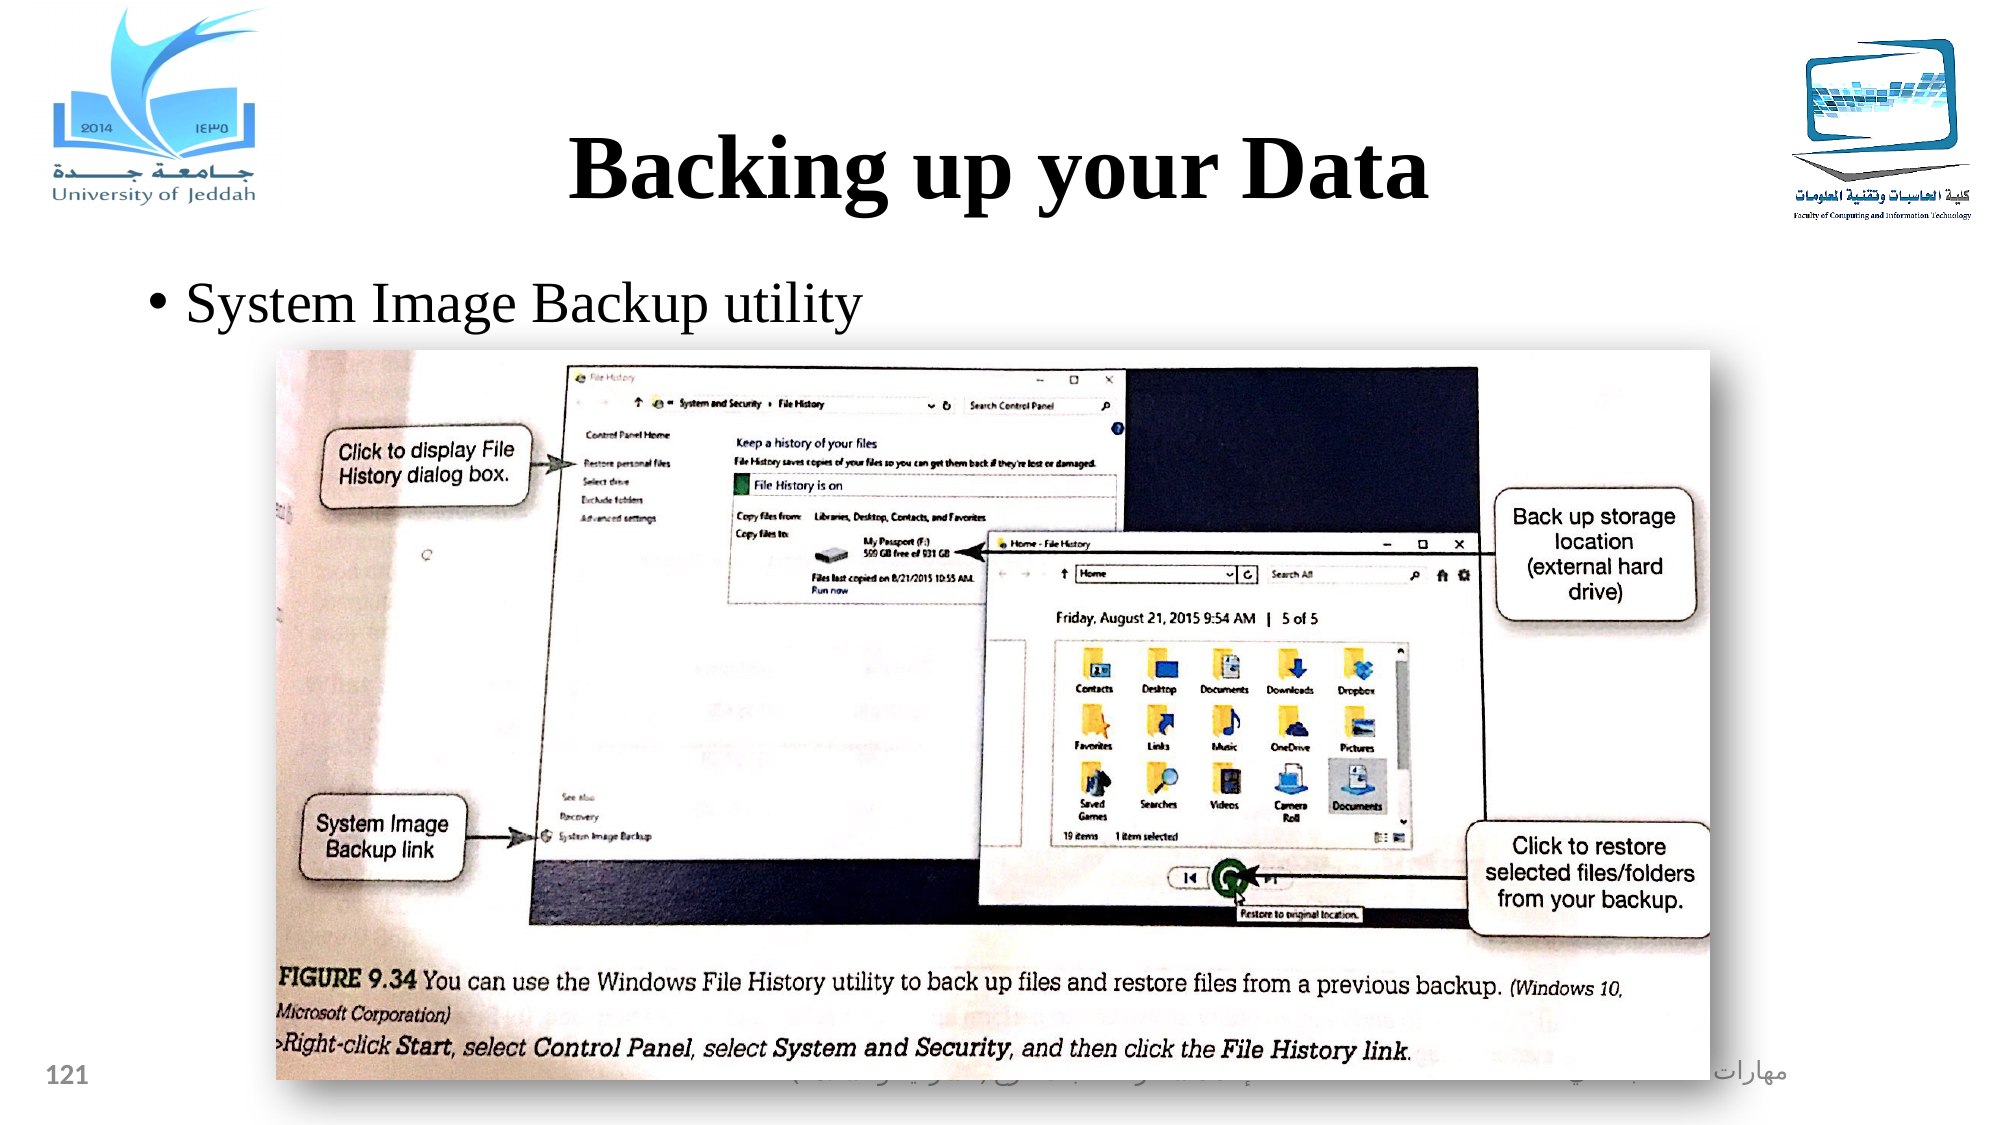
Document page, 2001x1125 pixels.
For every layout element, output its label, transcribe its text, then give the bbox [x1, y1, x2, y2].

footer إعداد شطر الطالبات فرع (الشرفية والسلامة) [684, 1080, 1360, 1103]
list System Image Backup utility [132, 264, 1858, 979]
picture [25, 2, 286, 212]
slide_number 121 [29, 1042, 480, 1103]
picture [276, 350, 1710, 1080]
picture [1777, 33, 1977, 232]
title Backing up your Data [137, 59, 1863, 278]
